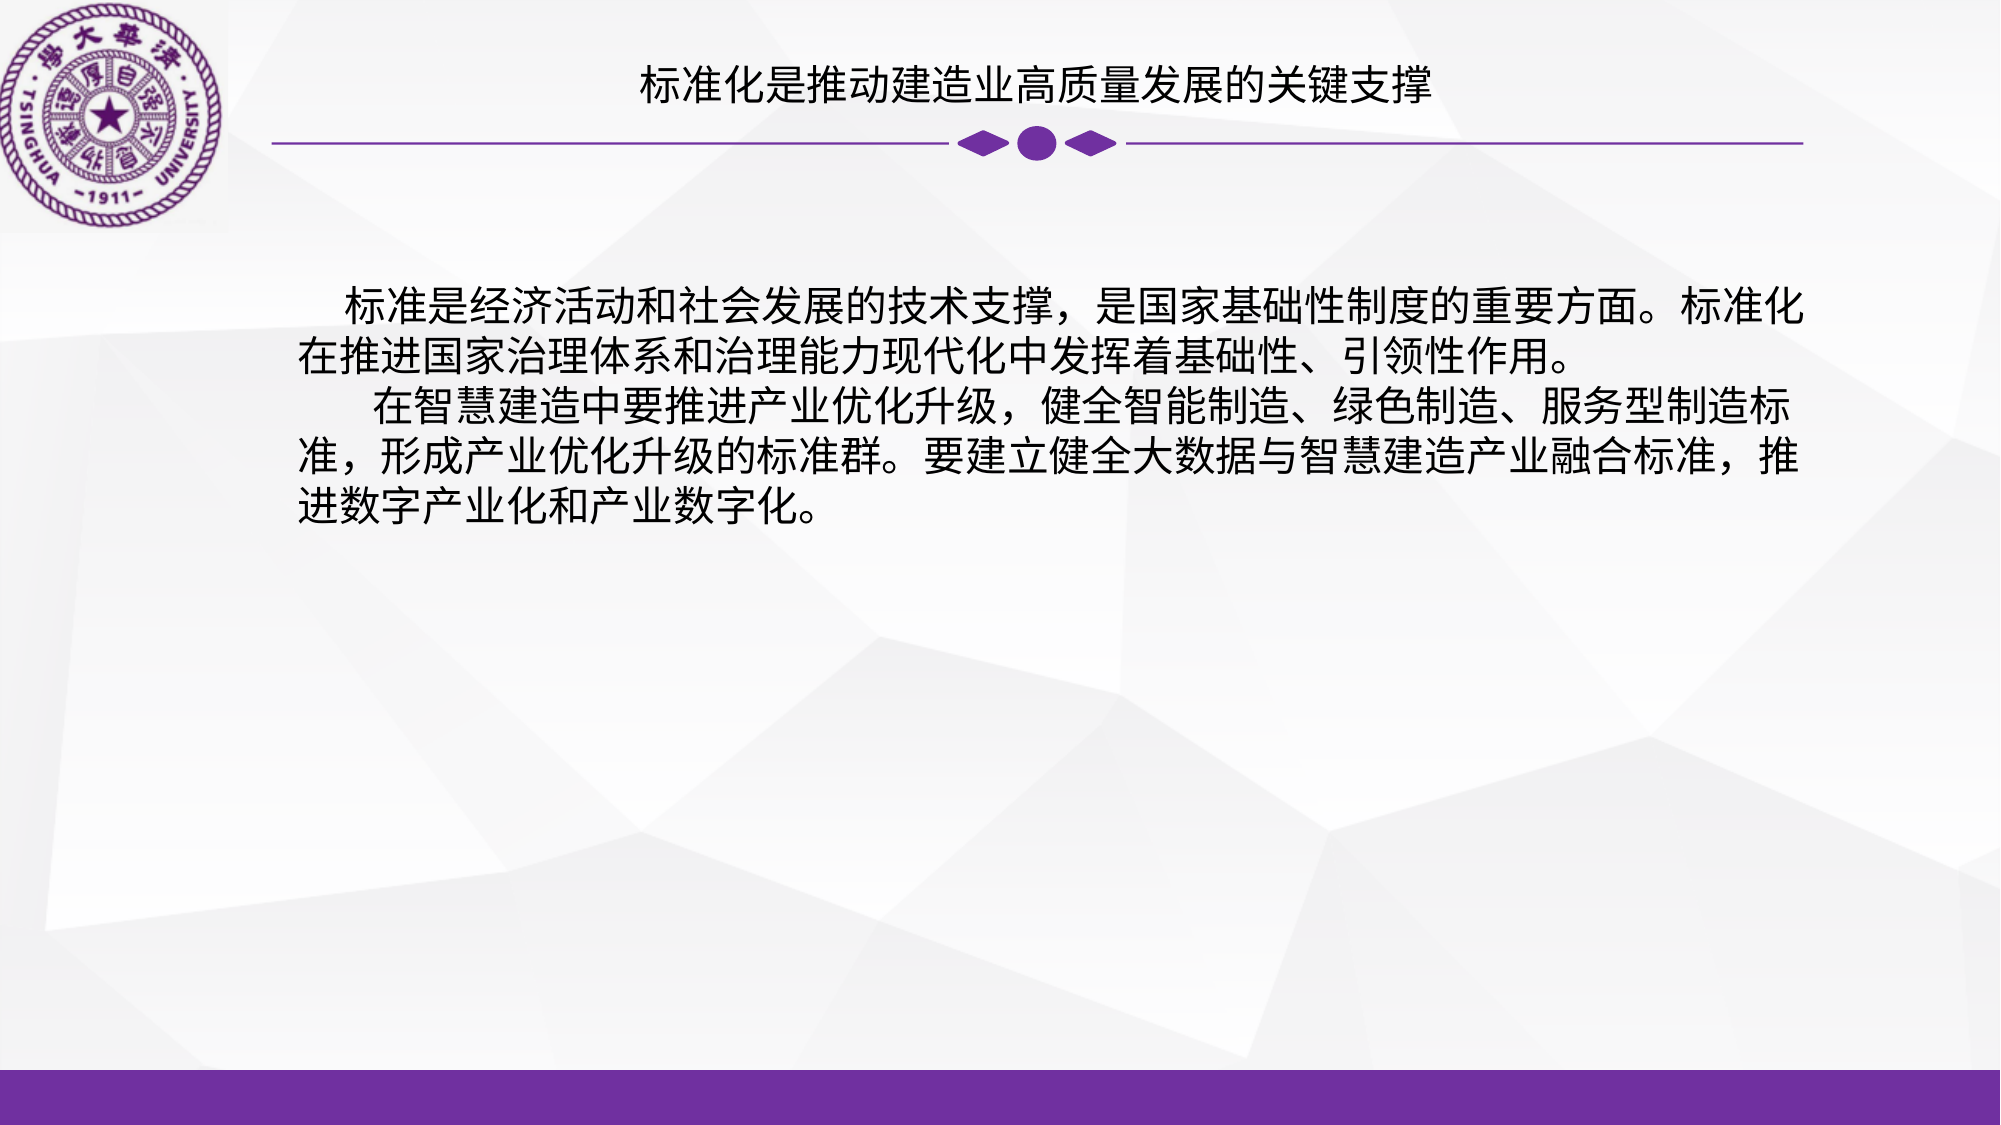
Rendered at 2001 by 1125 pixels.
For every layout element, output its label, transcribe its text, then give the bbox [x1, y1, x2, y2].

picture [0, 0, 2001, 1125]
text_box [271, 126, 1804, 160]
text_box 标准化是推动建造业高质量发展的关键支撑 [386, 51, 1687, 116]
text_box [0, 1069, 2000, 1125]
text_box 标准是经济活动和社会发展的技术支撑，是国家基础性制度的重要方面。标准化在推进国家治理体系和治理能力现代化中发挥着基础性、引领性作用。 在智慧建造中要推进产业优化升级，健全智能制造、绿色制造、服务型制造标准，形成产业优化升级的标准群。要建立健全大数据与智慧建造产业融合标准，推进数字产业化和产业数字化。 [282, 222, 1827, 537]
